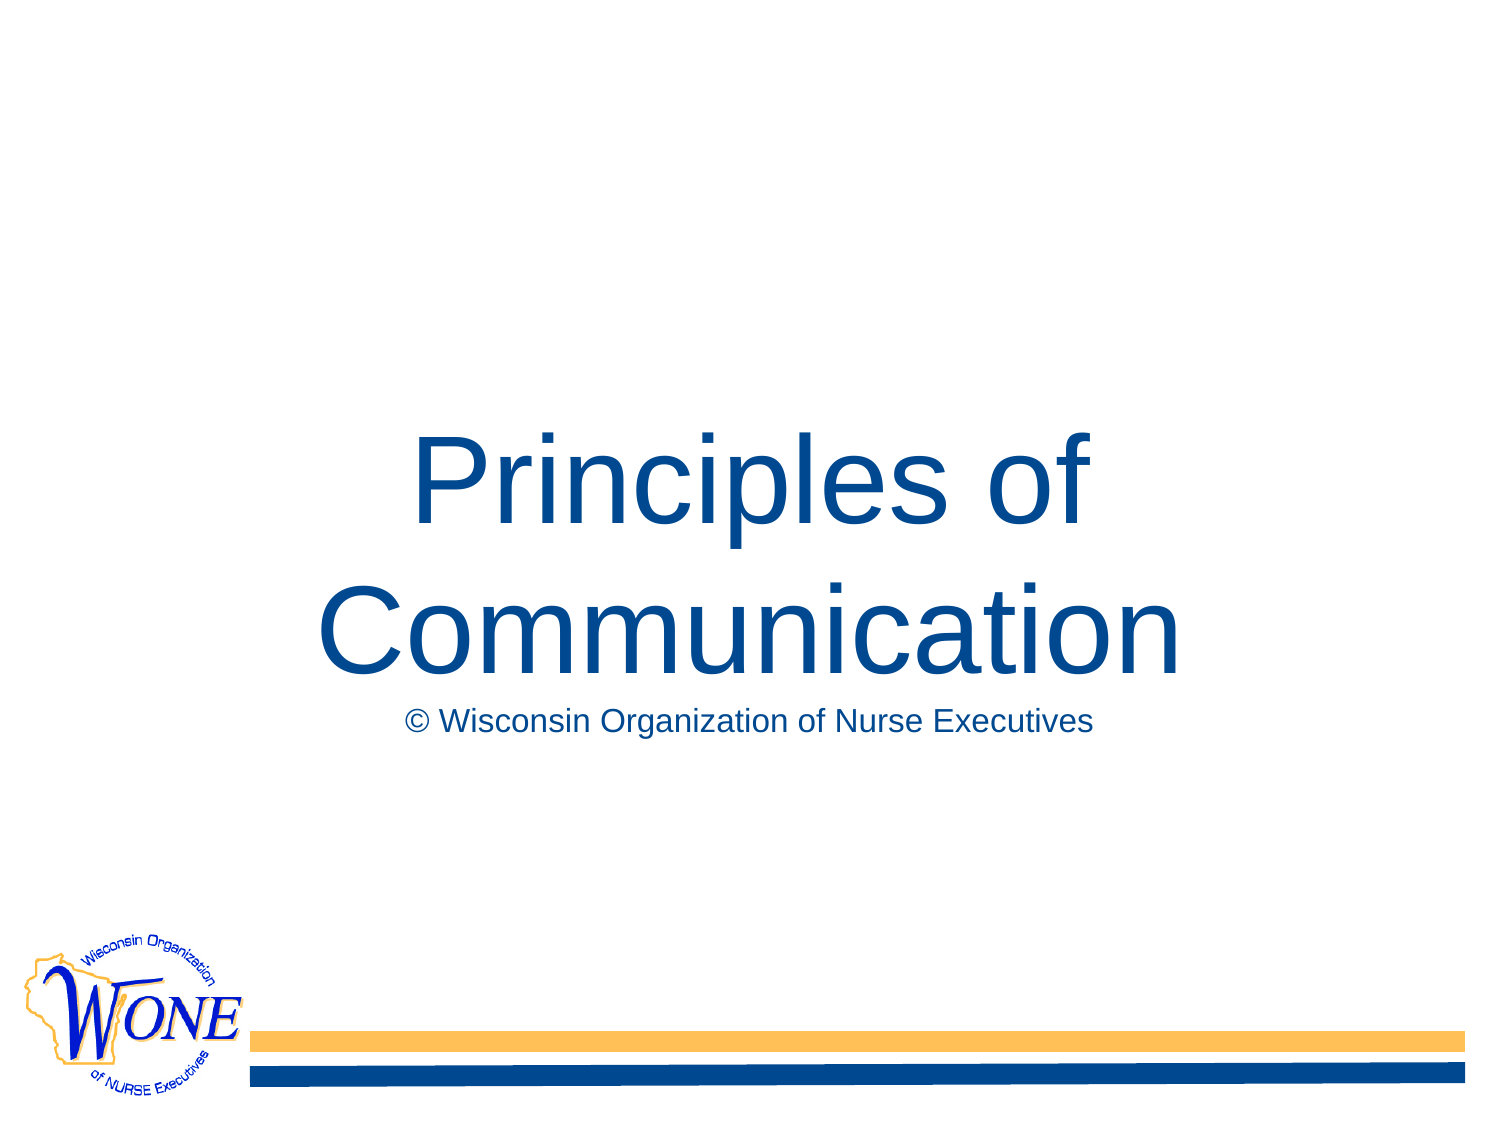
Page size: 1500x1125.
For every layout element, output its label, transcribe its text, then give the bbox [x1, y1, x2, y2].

title Principles of Communication © Wisconsin Organization of Nurse Executives [112, 299, 1388, 838]
picture [22, 927, 250, 1103]
